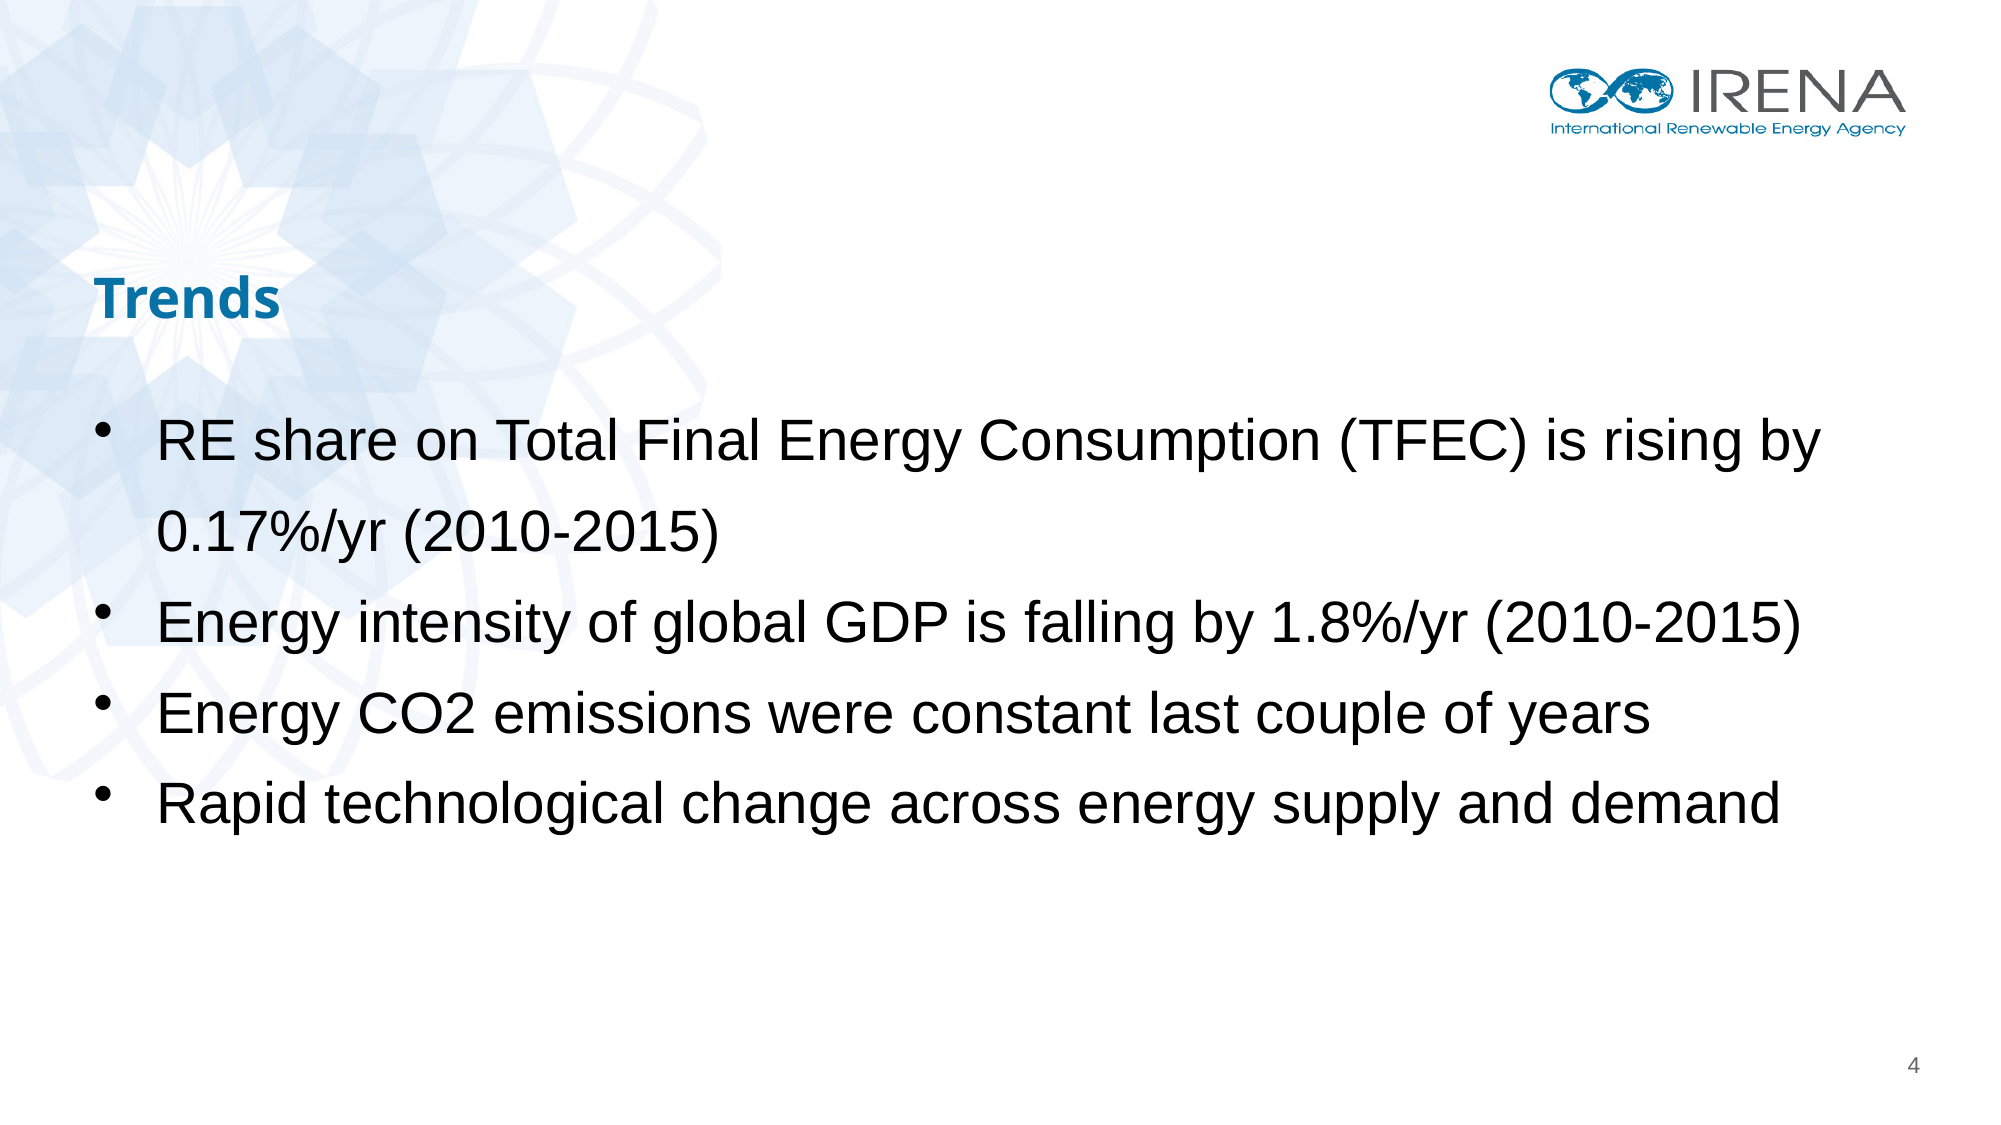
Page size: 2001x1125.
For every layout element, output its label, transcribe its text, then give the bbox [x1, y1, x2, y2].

title Trends [78, 255, 1921, 335]
slide_number 4 [1762, 1050, 1921, 1101]
list RE share on Total Final Energy Consumption (TFEC) is rising by 0.17%/yr (2010-2015) Energy intensity of global GDP is falling by 1.8%/yr (2010-2015) Energy CO2 emissions were constant last couple of years Rapid technological change across energy supply and demand [78, 373, 1921, 927]
picture [0, 0, 2000, 1125]
